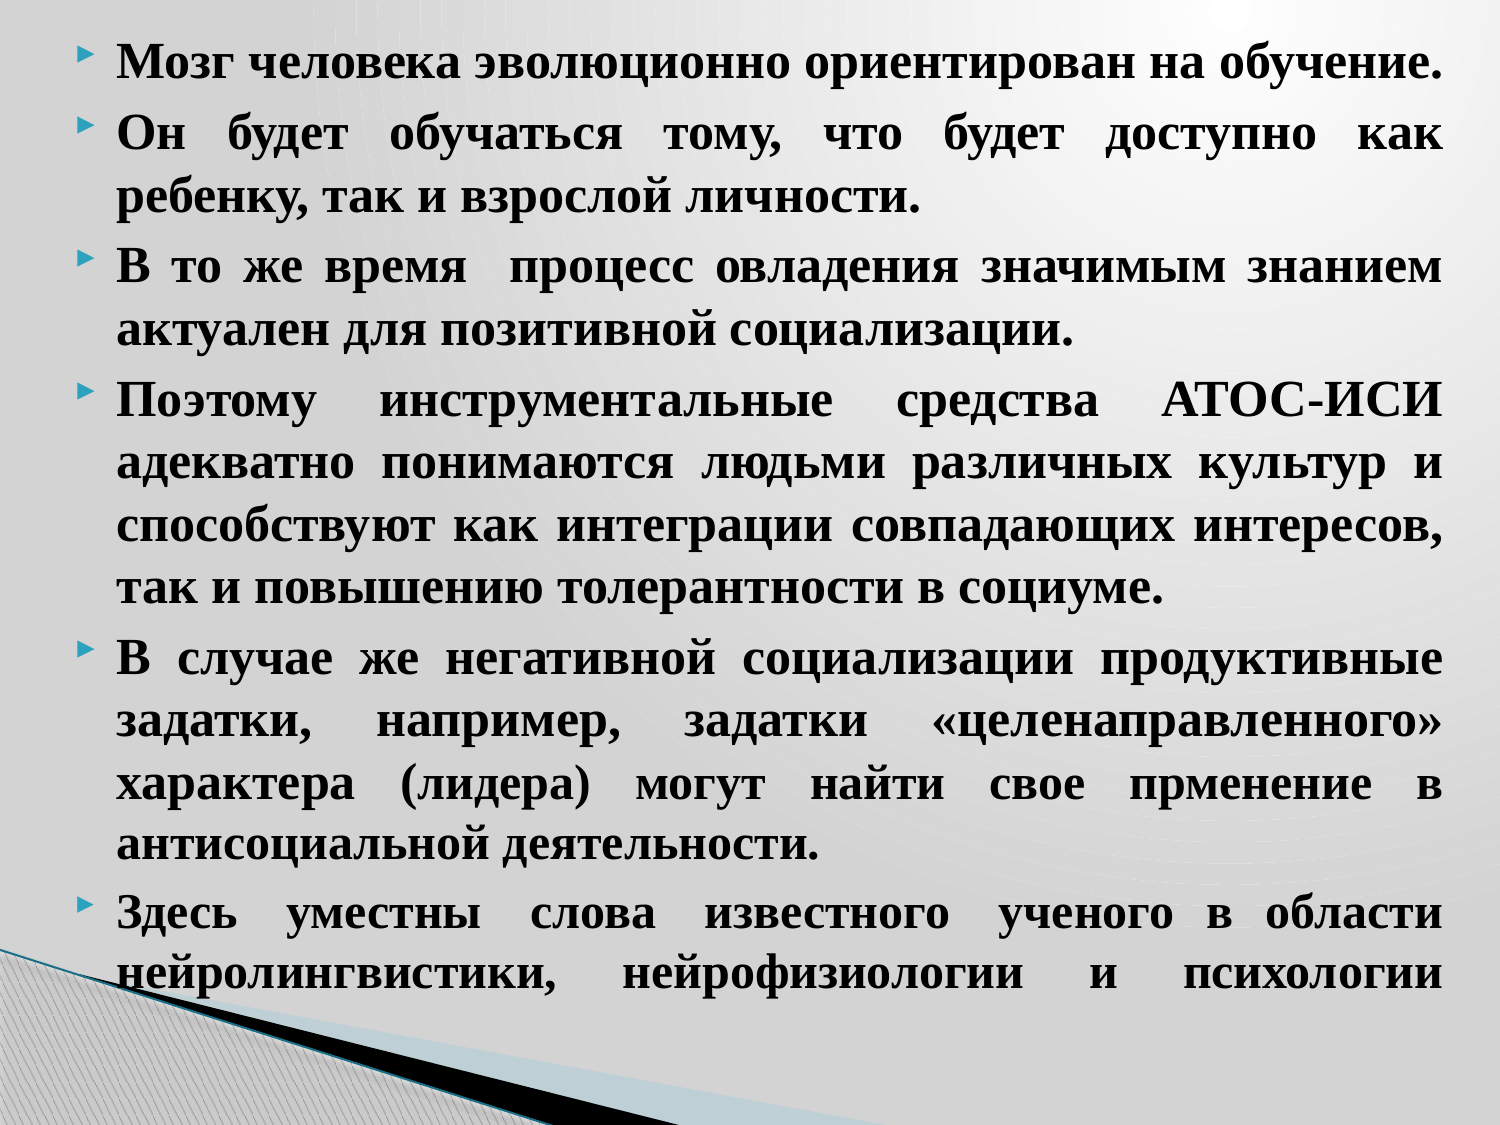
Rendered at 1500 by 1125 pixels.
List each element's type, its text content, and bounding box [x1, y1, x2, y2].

list Мозг человека эволюционно ориентирован на обучение. Он будет обучаться тому, что будет доступно как ребенку, так и взрослой личности. В то же время процесс овладения значимым знанием актуален для позитивной социализации. Поэтому инструментальные средства АТОС-ИСИ адекватно понимаются людьми различных культур и способствуют как интеграции совпадающих интересов, так и повышению толерантности в социуме. В случае же негативной социализации продуктивные задатки, например, задатки «целенаправленного» характера (лидера) могут найти свое прменение в антисоциальной деятельности. Здесь уместны слова известного ученого в области нейролингвистики, нейрофизиологии и психологии [41, 19, 1459, 941]
